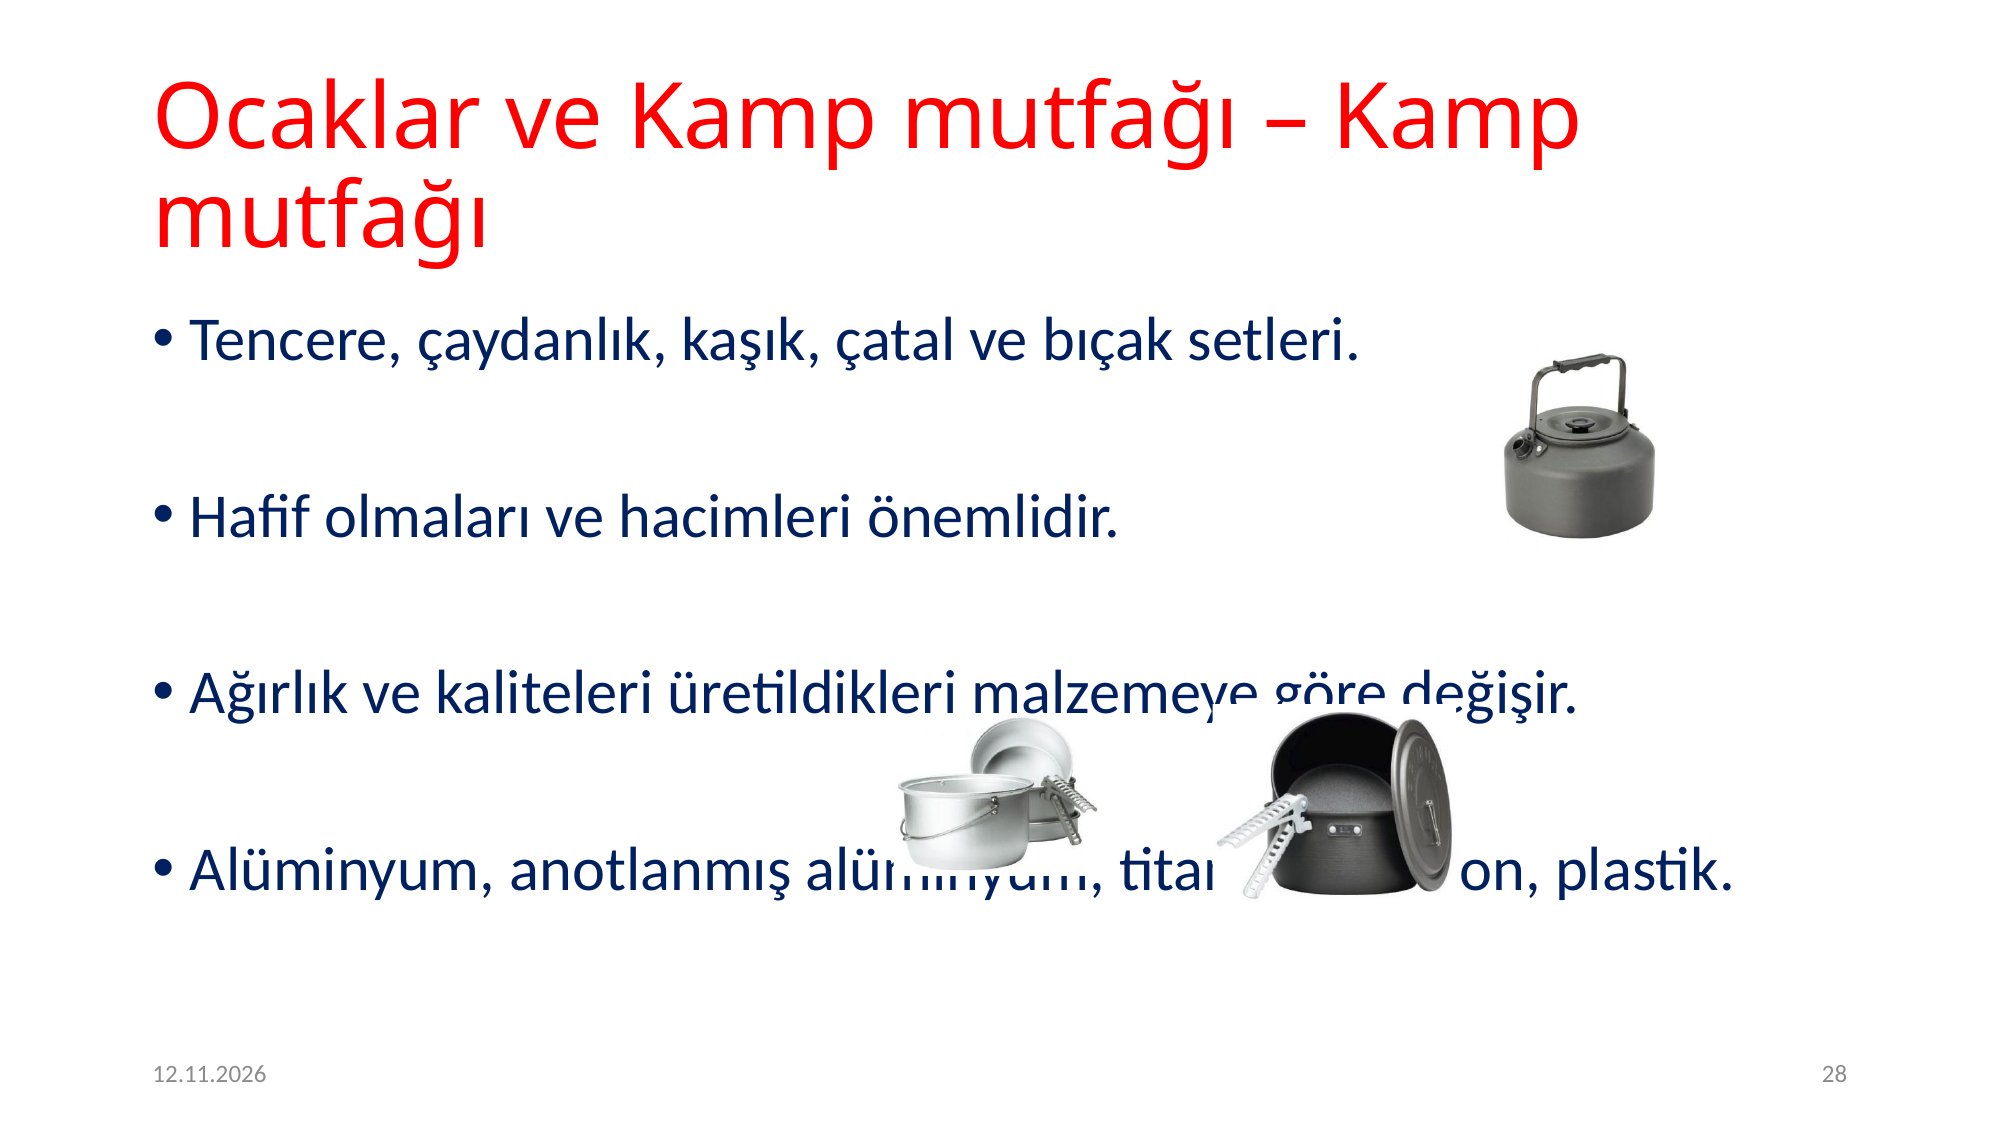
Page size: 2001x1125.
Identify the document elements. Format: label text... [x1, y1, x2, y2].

picture [1212, 704, 1457, 908]
picture [893, 716, 1104, 876]
list Tencere, çaydanlık, kaşık, çatal ve bıçak setleri. Hafif olmaları ve hacimleri önemlidir. Ağırlık ve kaliteleri üretildikleri malzemeye göre değişir. Alüminyum, anotlanmış alüminyum, titanyum, teflon, plastik. [137, 299, 1863, 1014]
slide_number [137, 1042, 588, 1103]
picture [1472, 338, 1687, 553]
slide_number 28 [1412, 1042, 1863, 1103]
title Ocaklar ve Kamp mutfağı – Kamp mutfağı [137, 59, 1863, 278]
